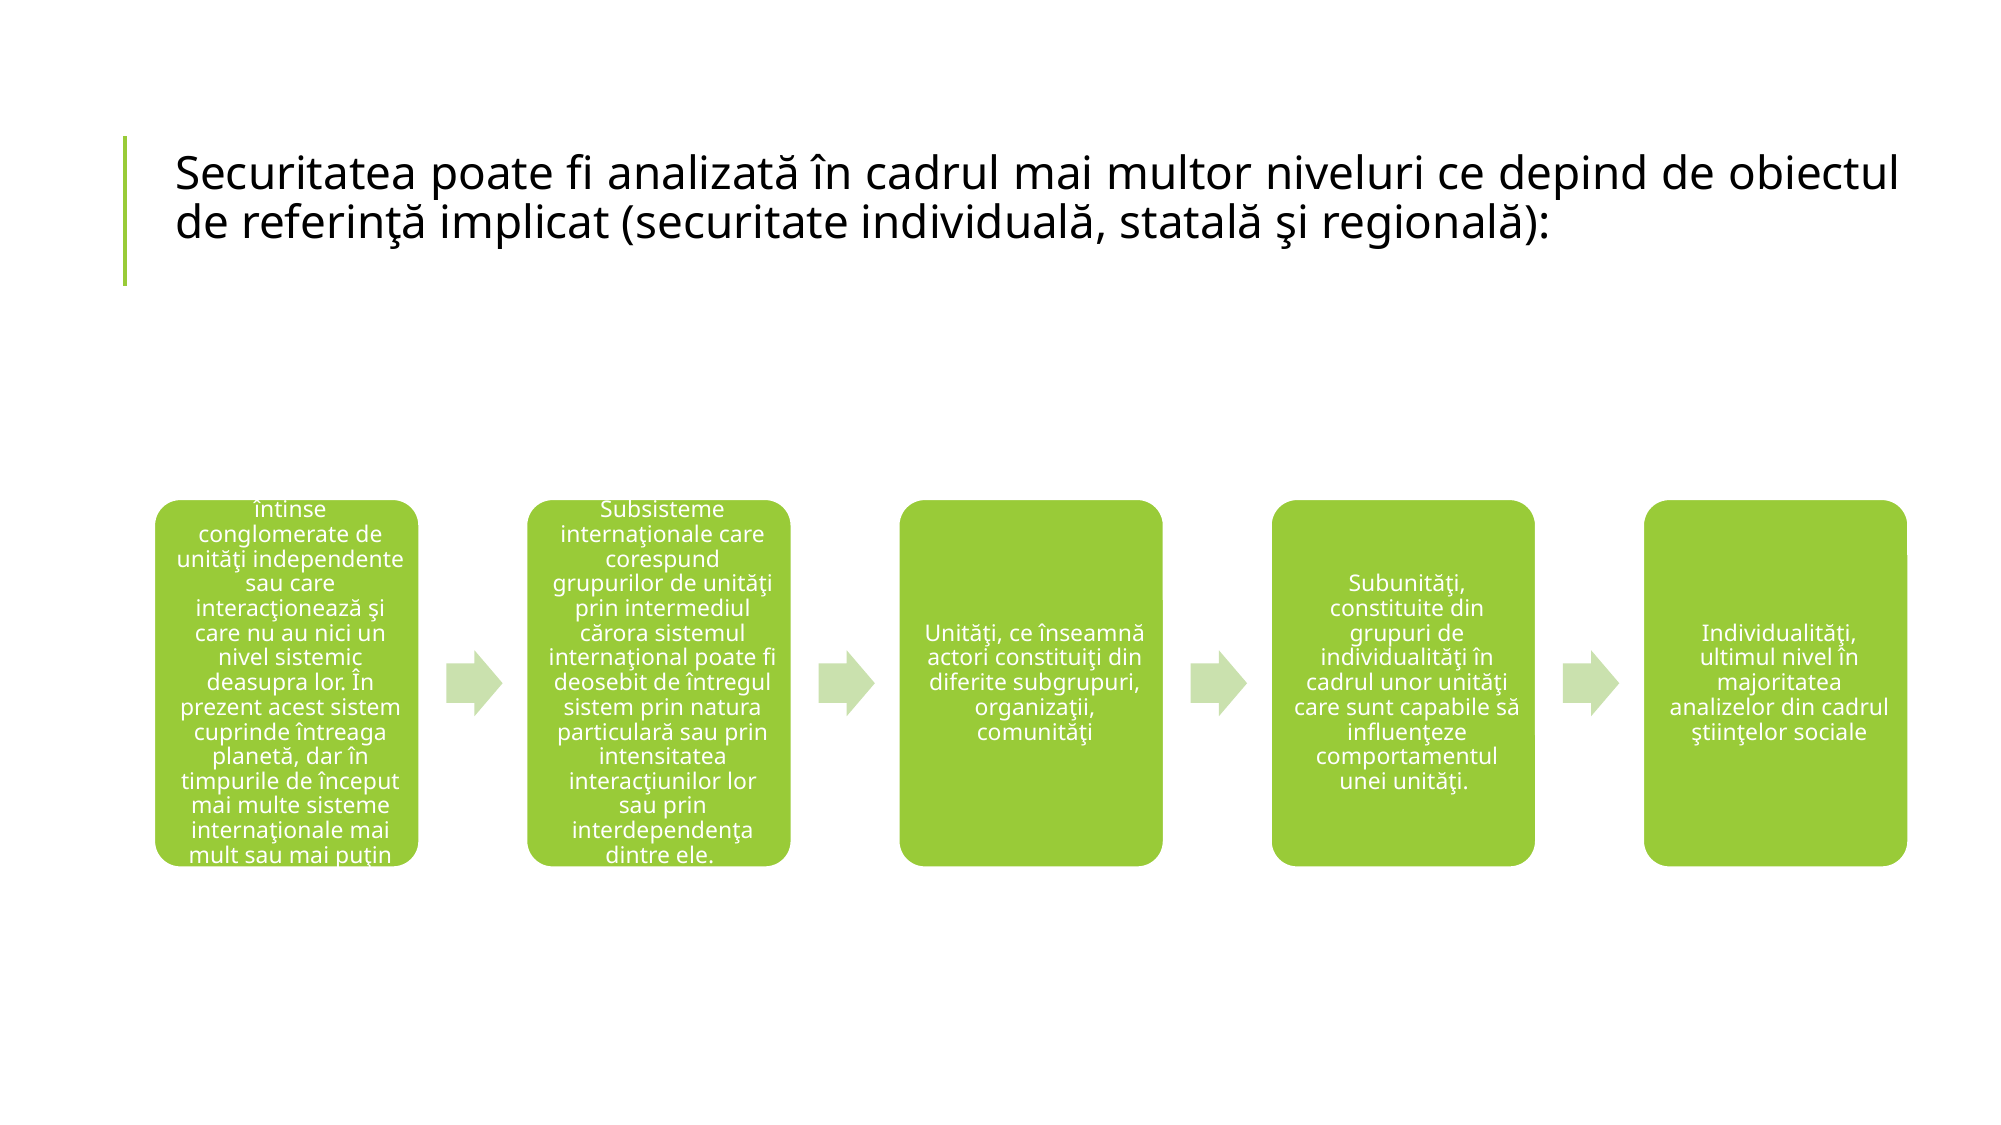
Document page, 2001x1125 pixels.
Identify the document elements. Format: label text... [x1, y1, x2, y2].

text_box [152, 281, 1910, 1085]
list Securitatea poate fi analizată în cadrul mai multor niveluri ce depind de obiectul de referinţă implicat (securitate individuală, statală şi regională): [153, 142, 1910, 278]
